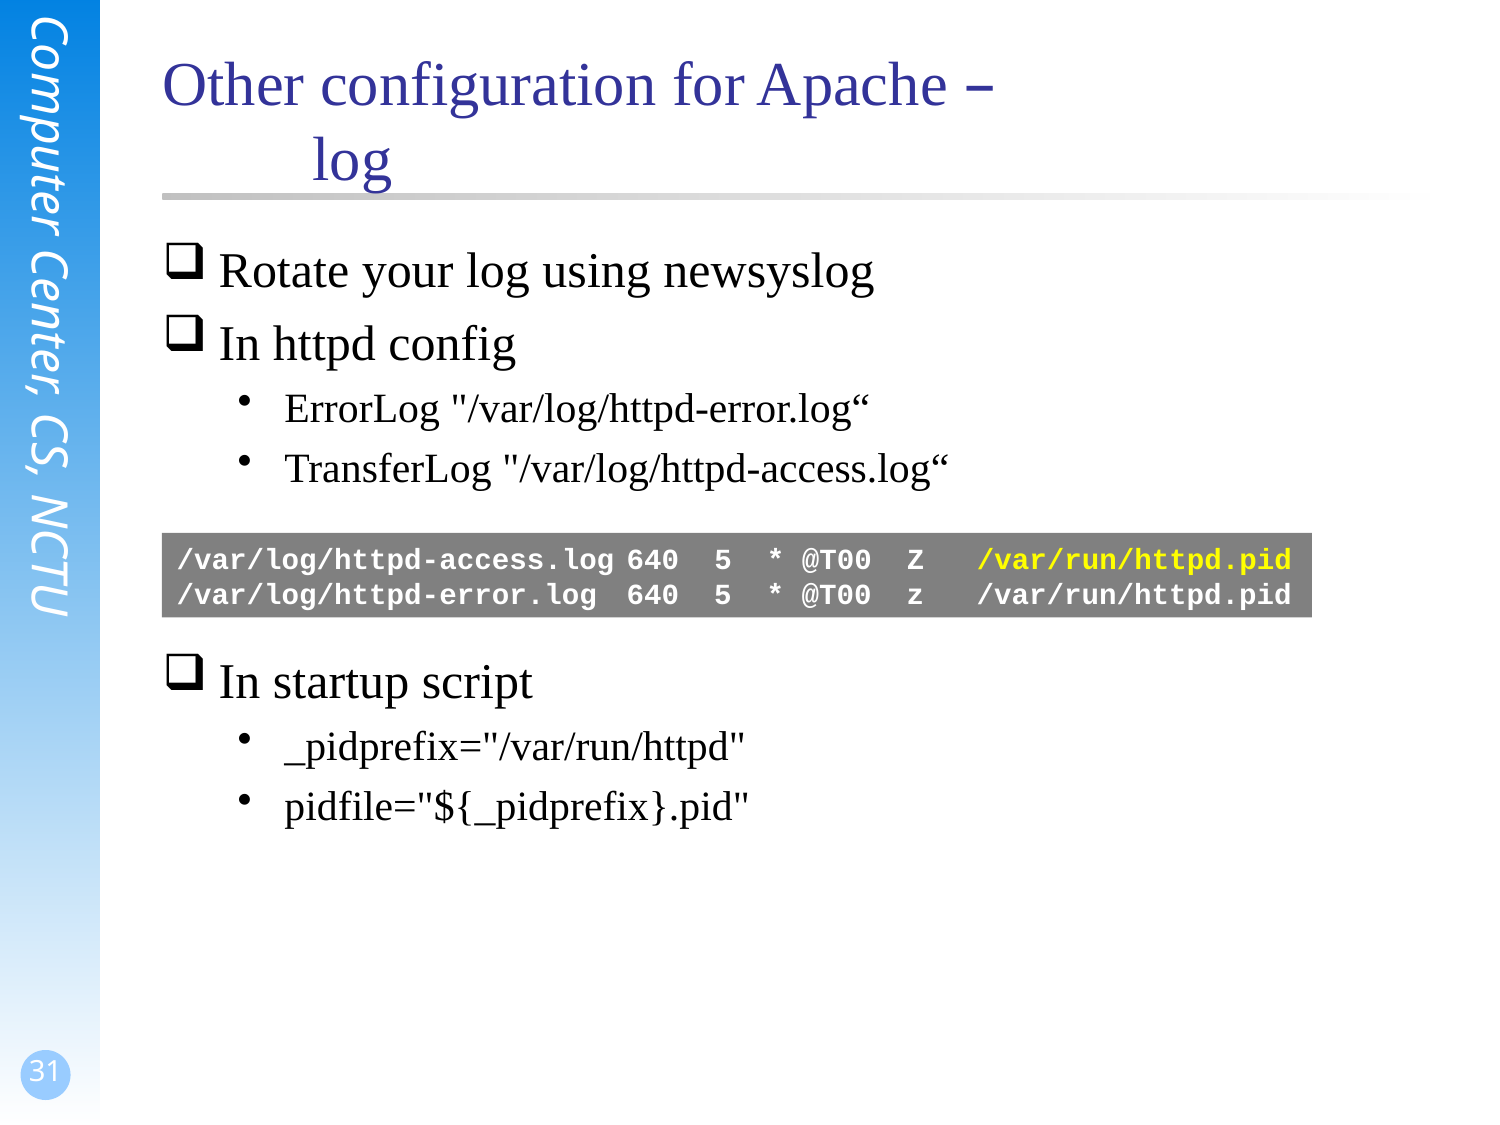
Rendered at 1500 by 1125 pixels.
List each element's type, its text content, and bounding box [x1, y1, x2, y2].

text_box /var/log/httpd-access.log 640 5 * @T00 Z /var/run/httpd.pid /var/log/httpd-error.log 640 5 * @T00 z /var/run/httpd.pid [161, 532, 1312, 618]
title Other configuration for Apache – log [162, 42, 1438, 231]
list Rotate your log using newsyslog In httpd config ErrorLog "/var/log/httpd-error.log“ TransferLog "/var/log/httpd-access.log“ In startup script _pidprefix="/var/run/httpd" pidfile="${_pidprefix}.pid" [162, 237, 1438, 1000]
